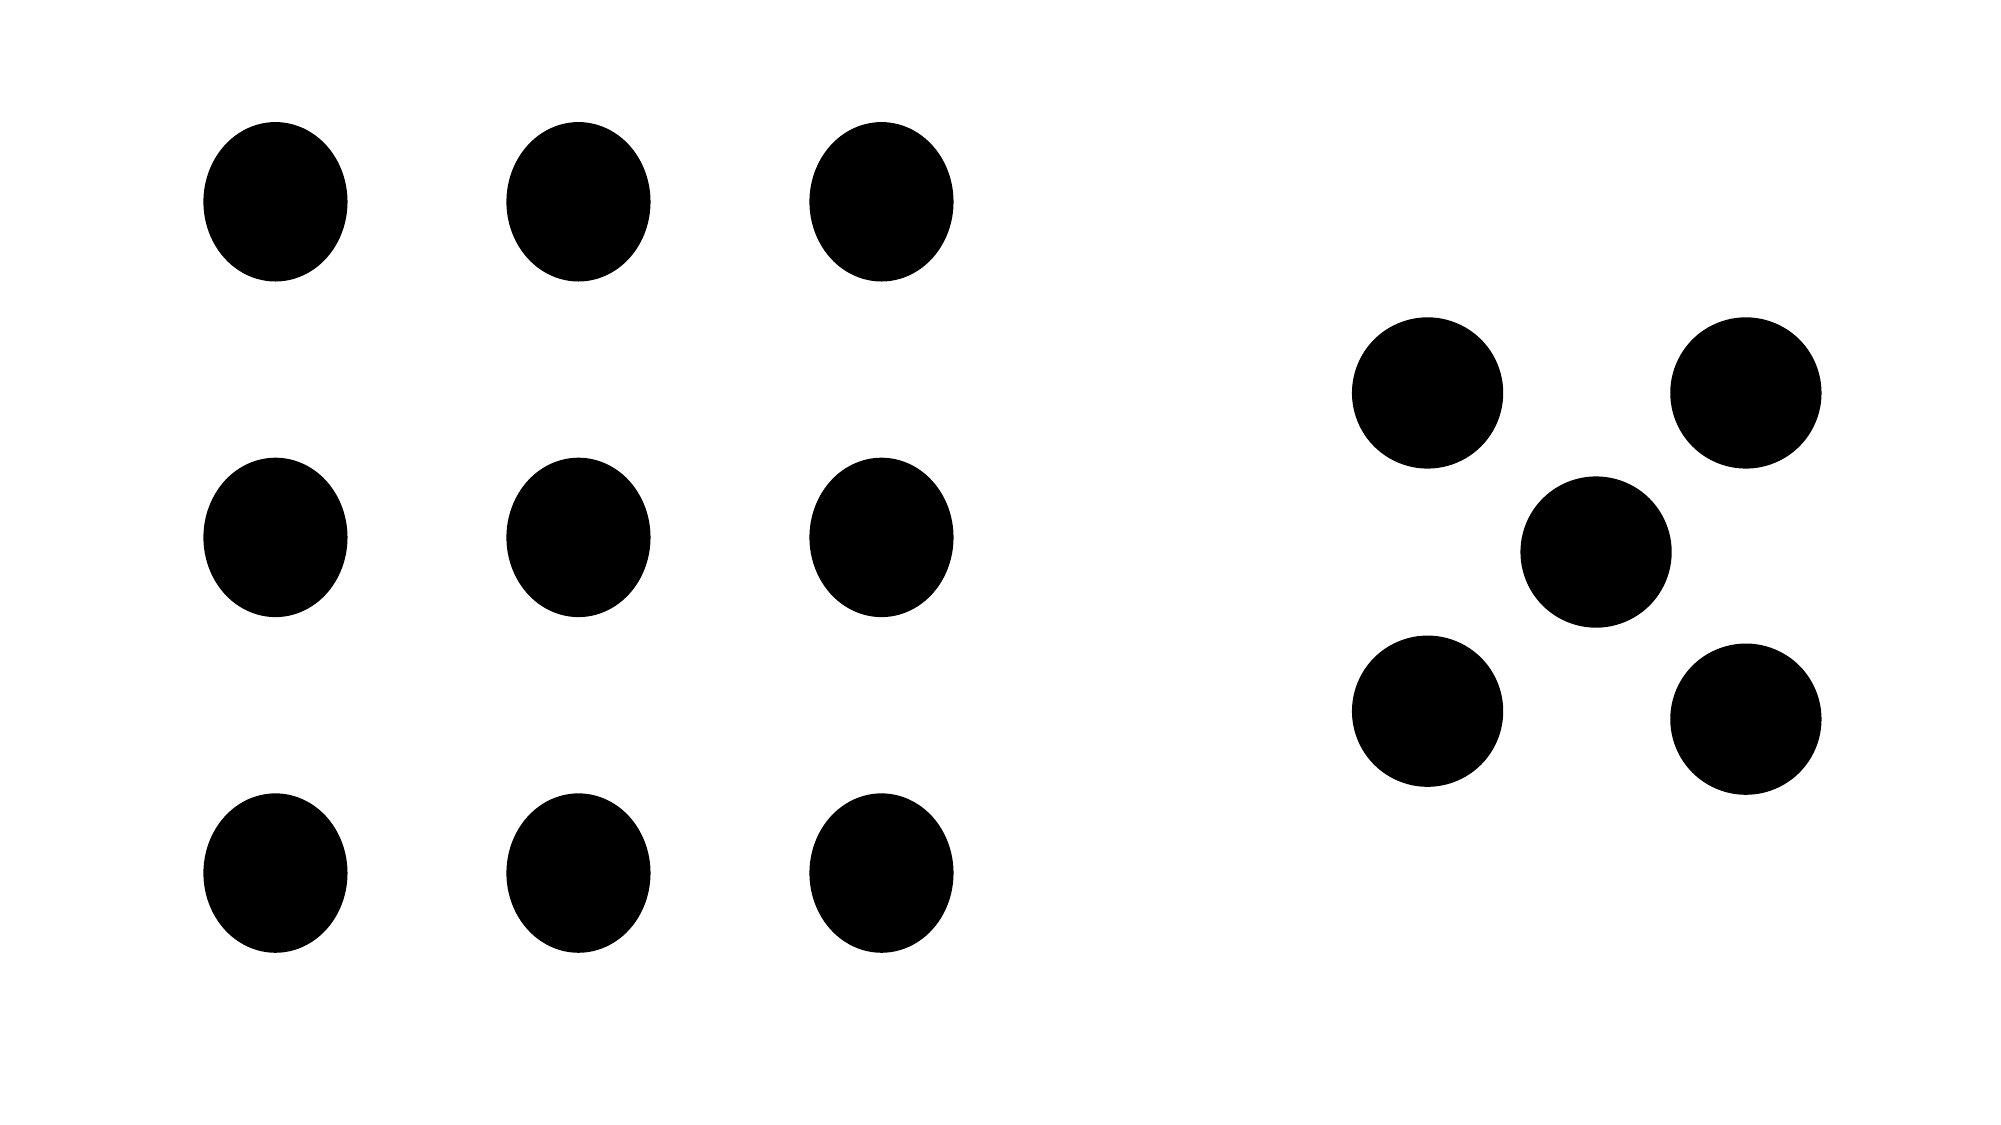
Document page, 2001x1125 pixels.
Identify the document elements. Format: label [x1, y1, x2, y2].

text_box [204, 122, 1821, 953]
